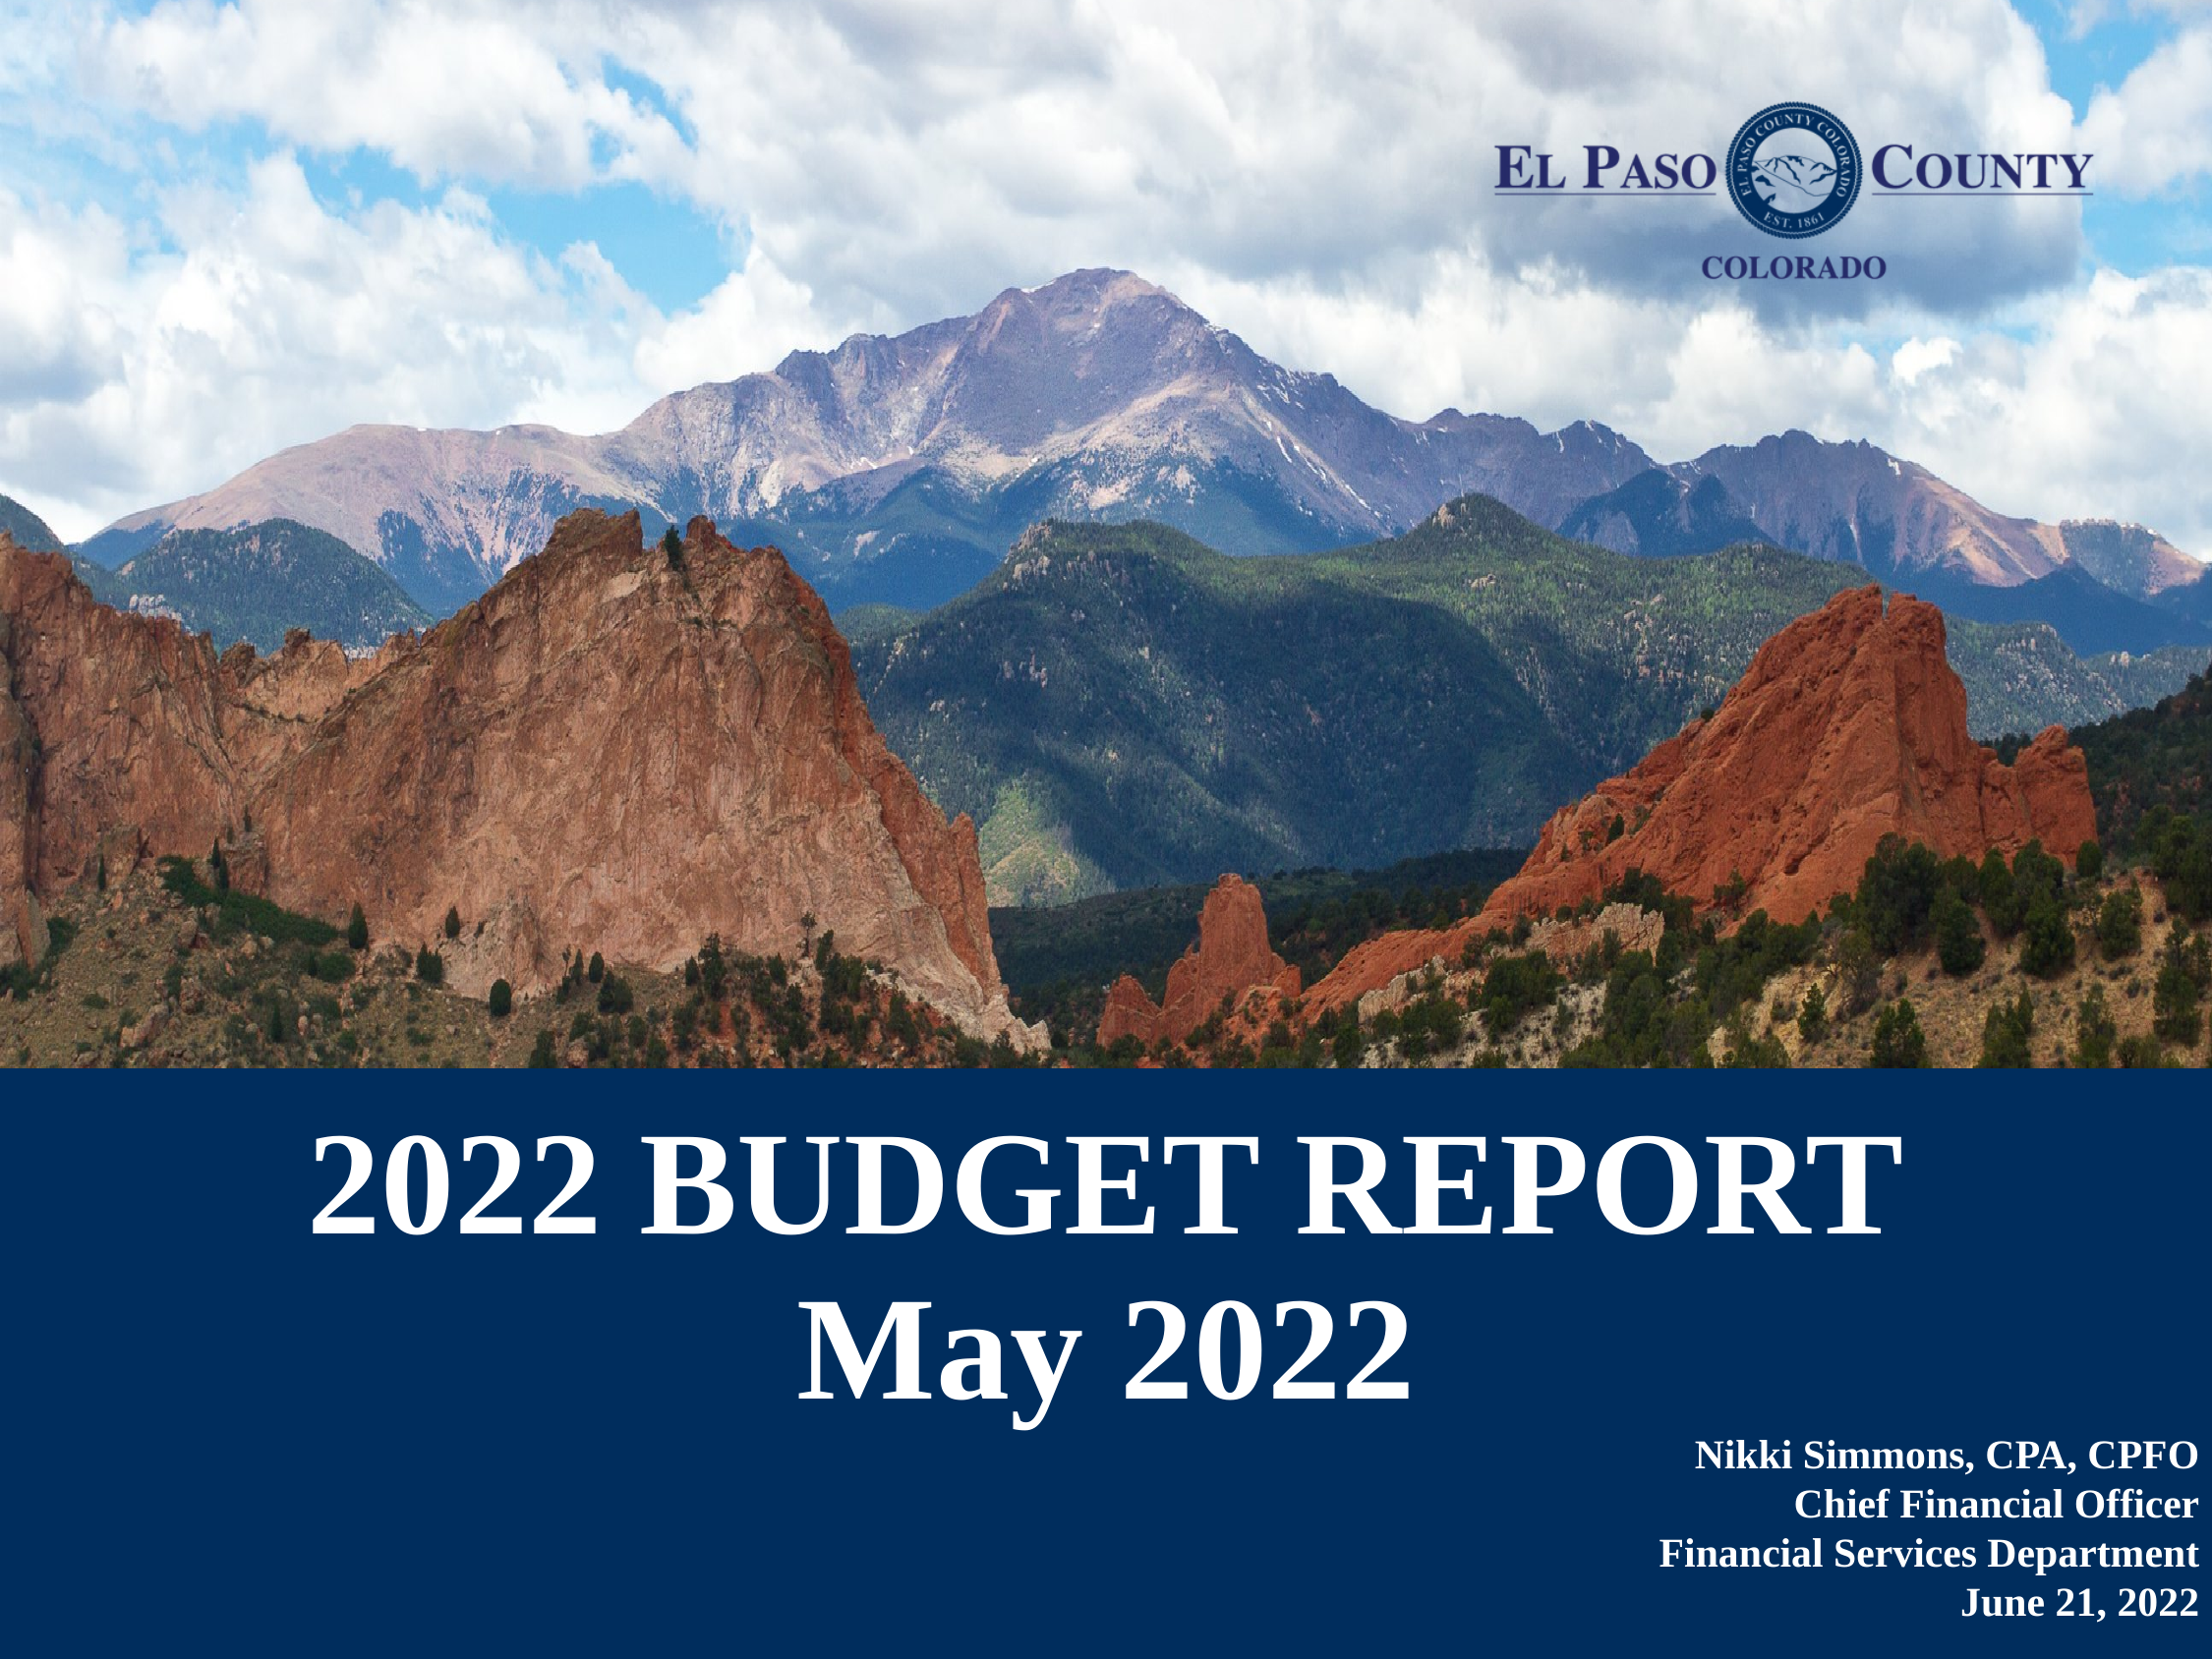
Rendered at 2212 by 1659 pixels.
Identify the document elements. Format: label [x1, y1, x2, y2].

text_box [0, 1068, 2212, 1659]
text_box [0, 0, 2212, 1068]
picture [1474, 81, 2114, 296]
